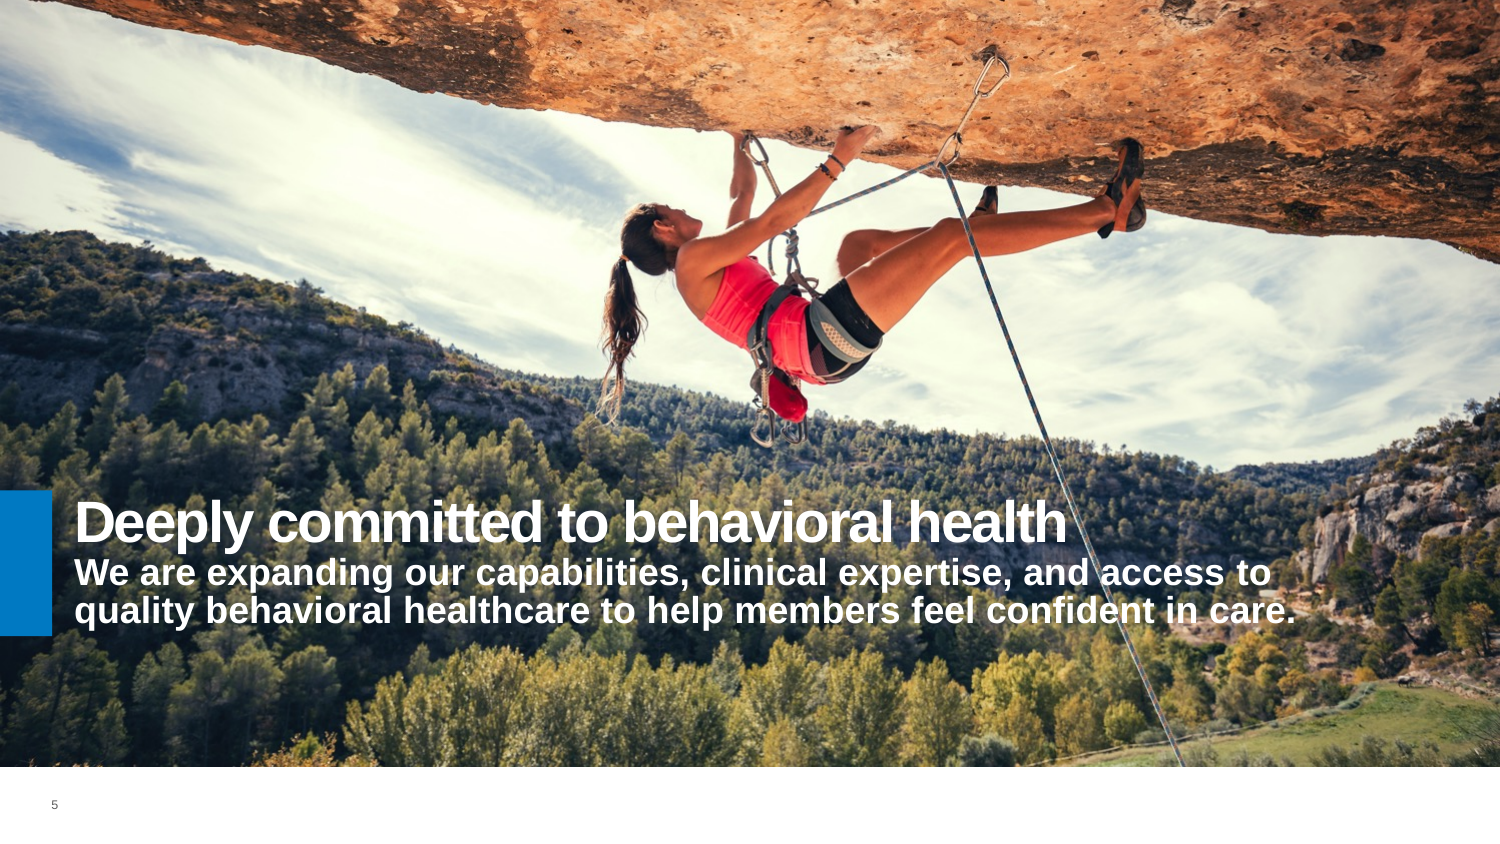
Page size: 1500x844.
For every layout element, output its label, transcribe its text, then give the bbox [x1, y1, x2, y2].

picture [0, 0, 1500, 767]
slide_number 5 [51, 781, 97, 827]
